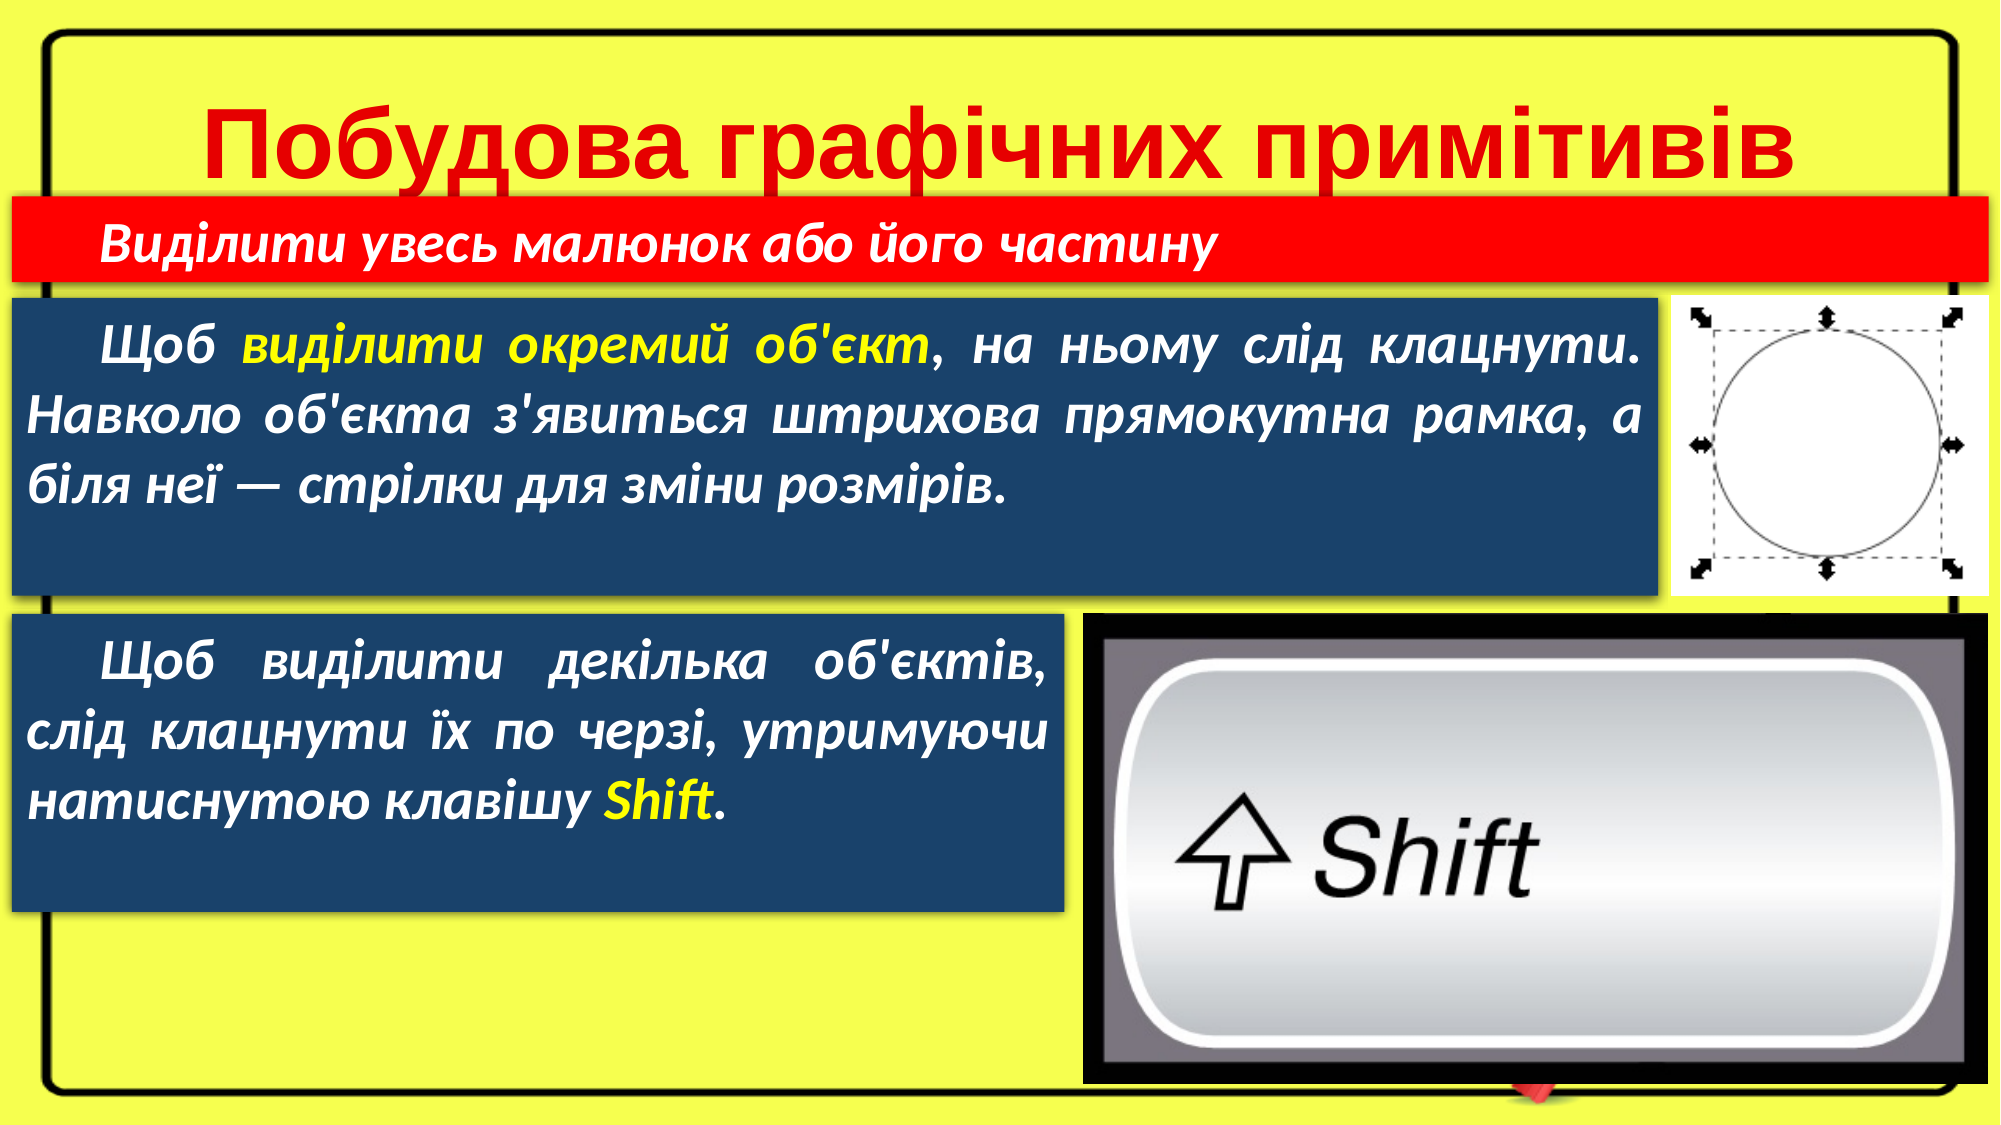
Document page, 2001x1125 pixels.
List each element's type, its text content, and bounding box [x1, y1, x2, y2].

text_box Щоб виділити декілька об'єктів, слід клацнути їх по черзі, утримуючи натиснутою клавішу Shift. [11, 613, 1065, 912]
text_box Щоб виділити окремий об'єкт, на ньому слід клацнути. Навколо об'єкта з'явиться штрихова прямокутна рамка, а біля неї — стрілки для зміни розмірів. [11, 297, 1659, 596]
title Побудова графічних примітивів [99, 45, 1900, 190]
picture [0, 0, 2001, 1125]
text_box Виділити увесь малюнок або його частину [11, 196, 1989, 283]
